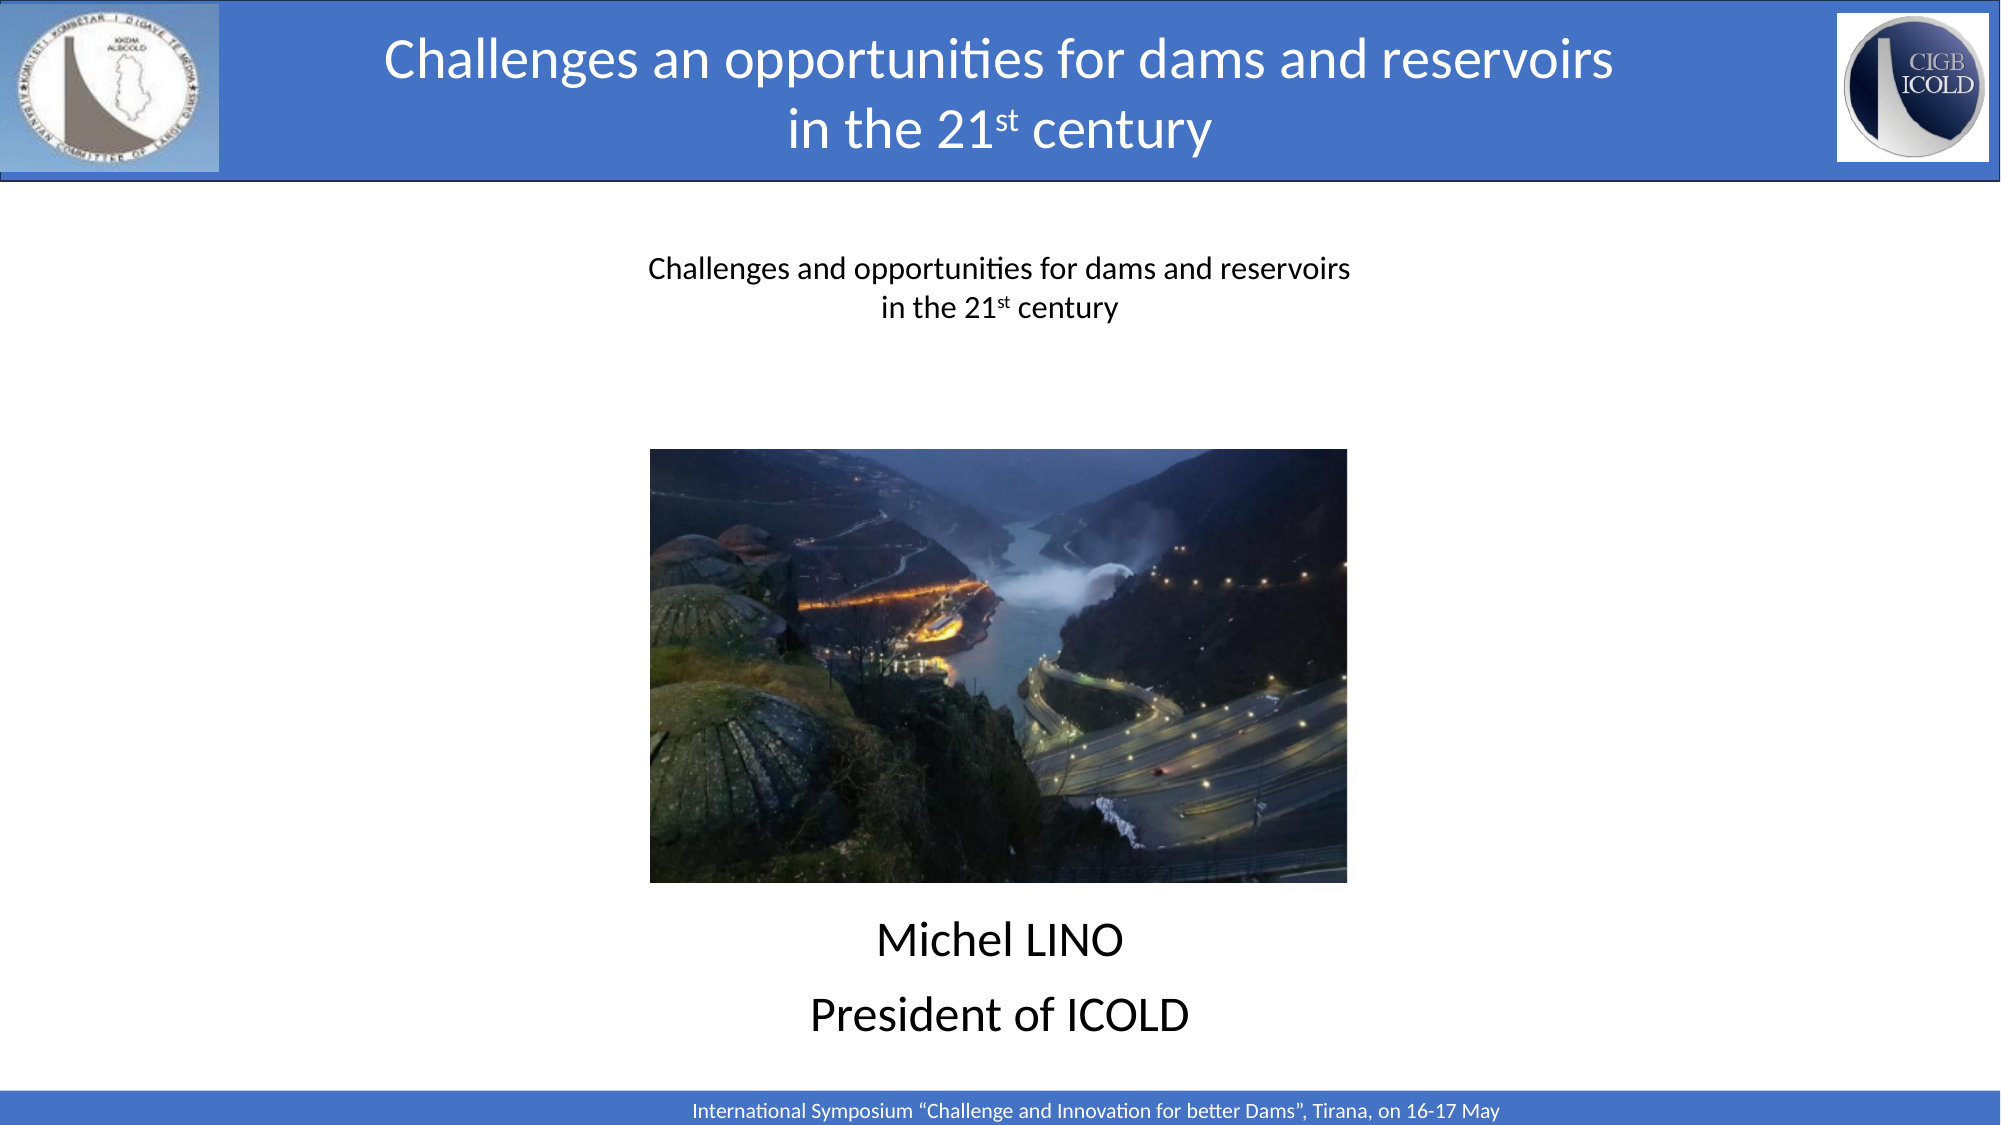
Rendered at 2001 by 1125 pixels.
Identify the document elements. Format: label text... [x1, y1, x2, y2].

picture [0, 4, 219, 172]
title Challenges and opportunities for dams and reservoirs in the 21st century [0, 239, 2000, 350]
picture [650, 449, 1350, 883]
picture [1837, 13, 1989, 162]
subtitle Michel LINO President of ICOLD [437, 905, 1563, 1059]
